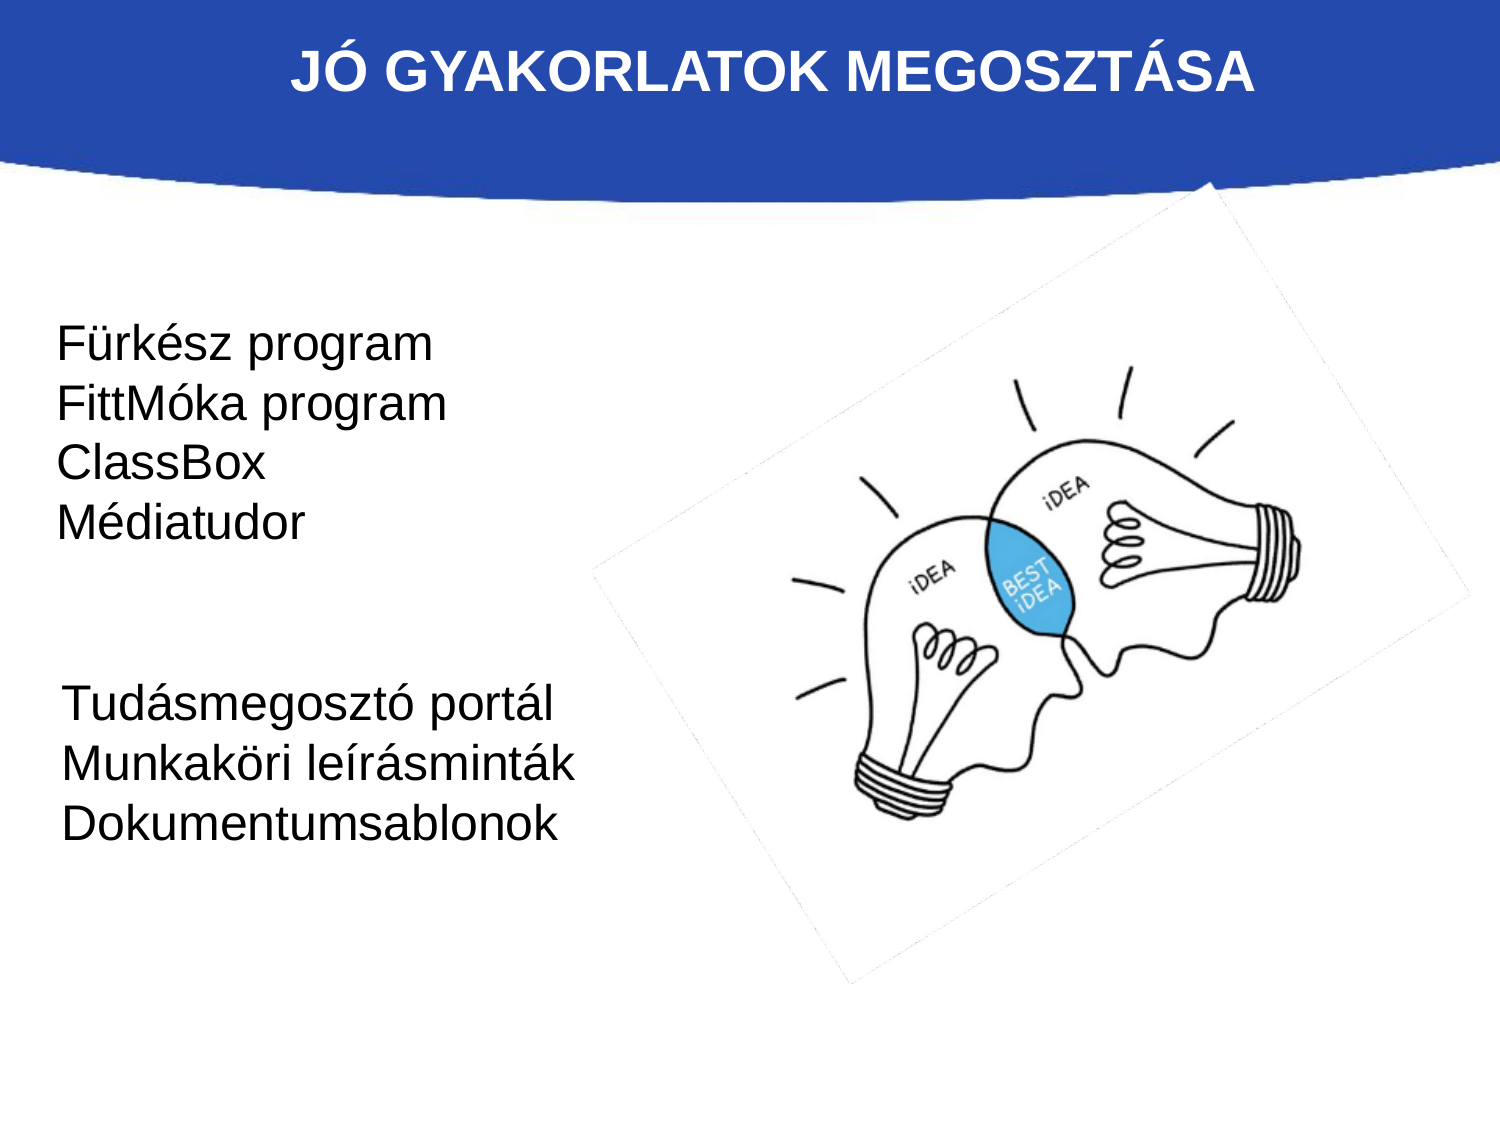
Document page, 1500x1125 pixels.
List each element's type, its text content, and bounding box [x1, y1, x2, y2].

text_box Fürkész program FittMóka program ClassBox Médiatudor Tudásmegosztó portál Munkaköri leírásminták Dokumentumsablonok [41, 302, 586, 858]
title Jó gyakorlatok megosztása [76, 25, 1471, 178]
picture [0, 0, 1500, 1125]
